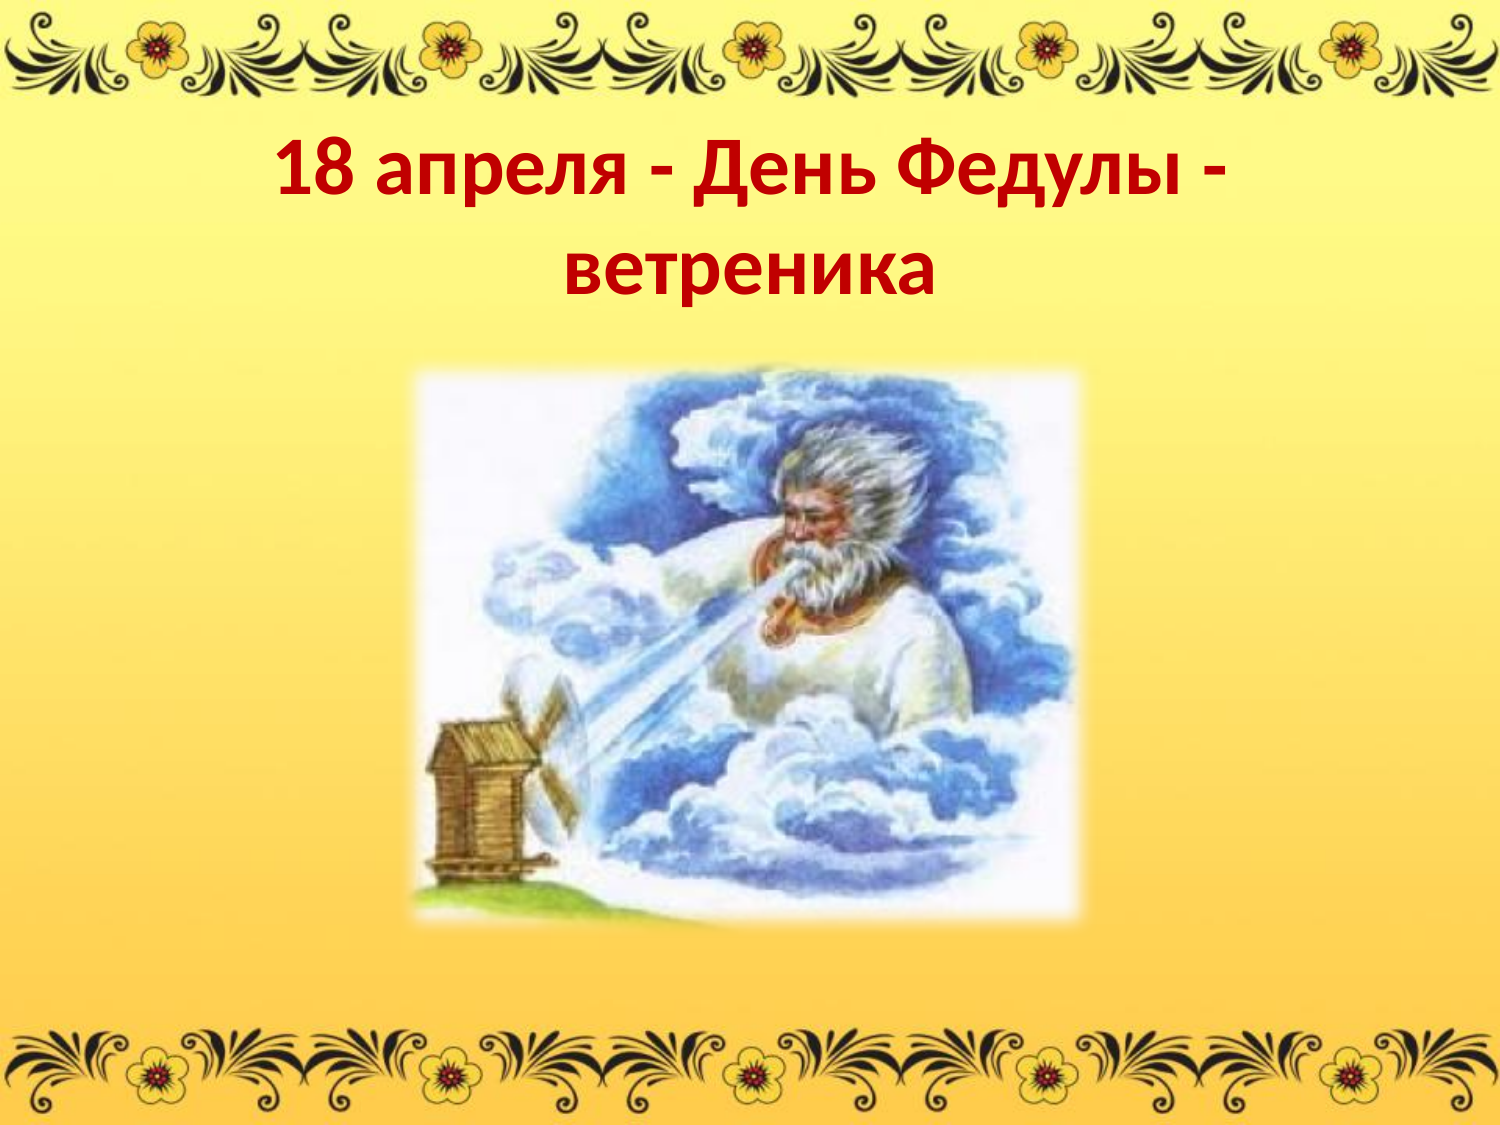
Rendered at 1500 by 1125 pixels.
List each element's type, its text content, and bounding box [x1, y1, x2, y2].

title 18 апреля - День Федулы - ветреника [70, 172, 1430, 250]
picture [0, 0, 1500, 1125]
